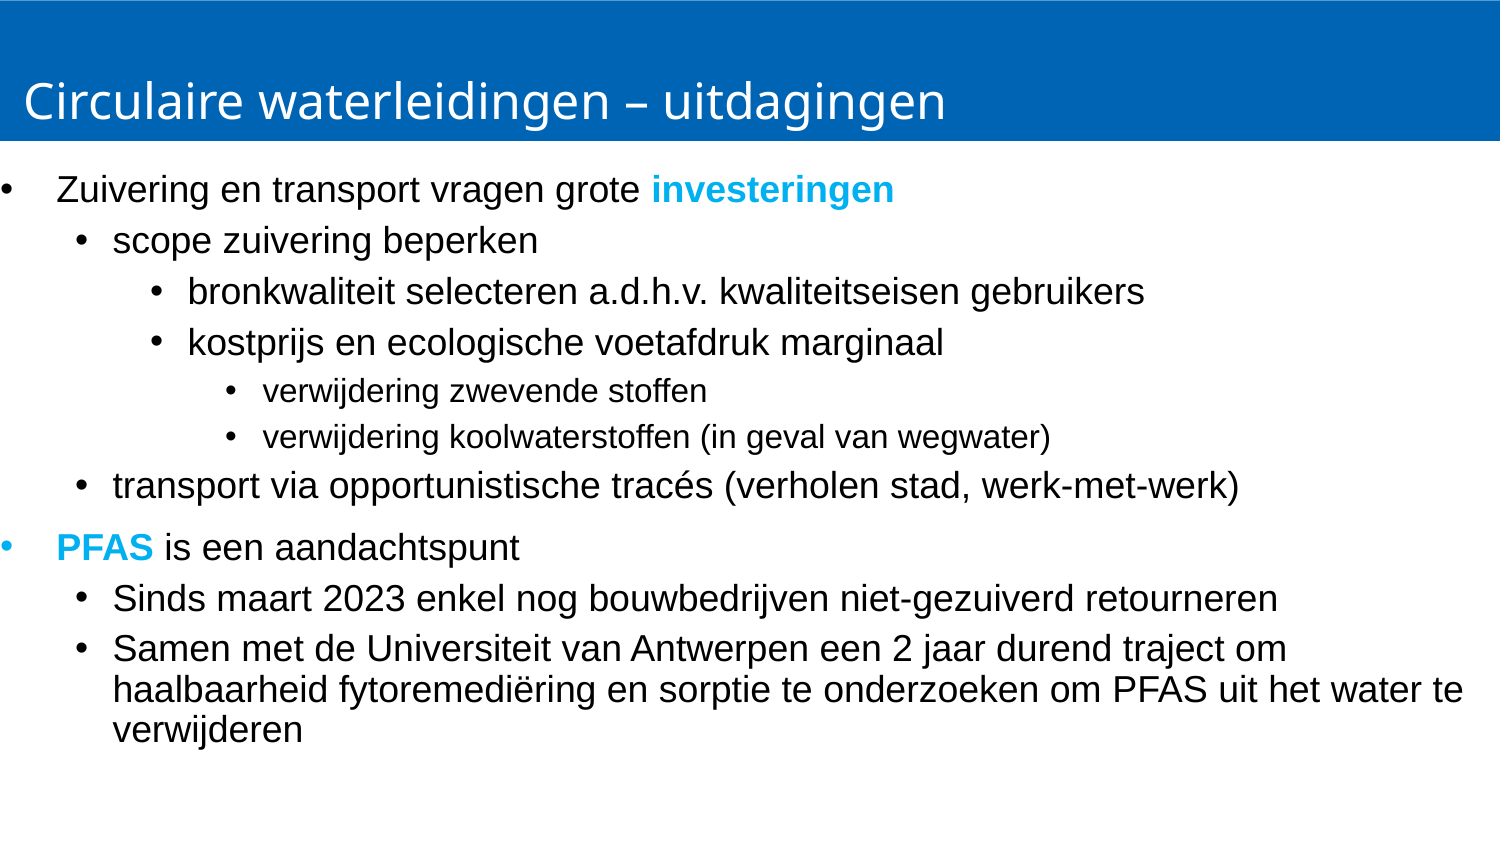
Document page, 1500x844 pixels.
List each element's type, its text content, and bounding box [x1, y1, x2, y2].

title Circulaire waterleidingen – uitdagingen [23, 35, 1500, 141]
list Zuivering en transport vragen grote investeringen scope zuivering beperken bronkwaliteit selecteren a.d.h.v. kwaliteitseisen gebruikers kostprijs en ecologische voetafdruk marginaal verwijdering zwevende stoffen verwijdering koolwaterstoffen (in geval van wegwater) transport via opportunistische tracés (verholen stad, werk-met-werk) PFAS is een aandachtspunt Sinds maart 2023 enkel nog bouwbedrijven niet-gezuiverd retourneren Samen met de Universiteit van Antwerpen een 2 jaar durend traject om haalbaarheid fytoremediëring en sorptie te onderzoeken om PFAS uit het water te verwijderen [0, 170, 1485, 758]
